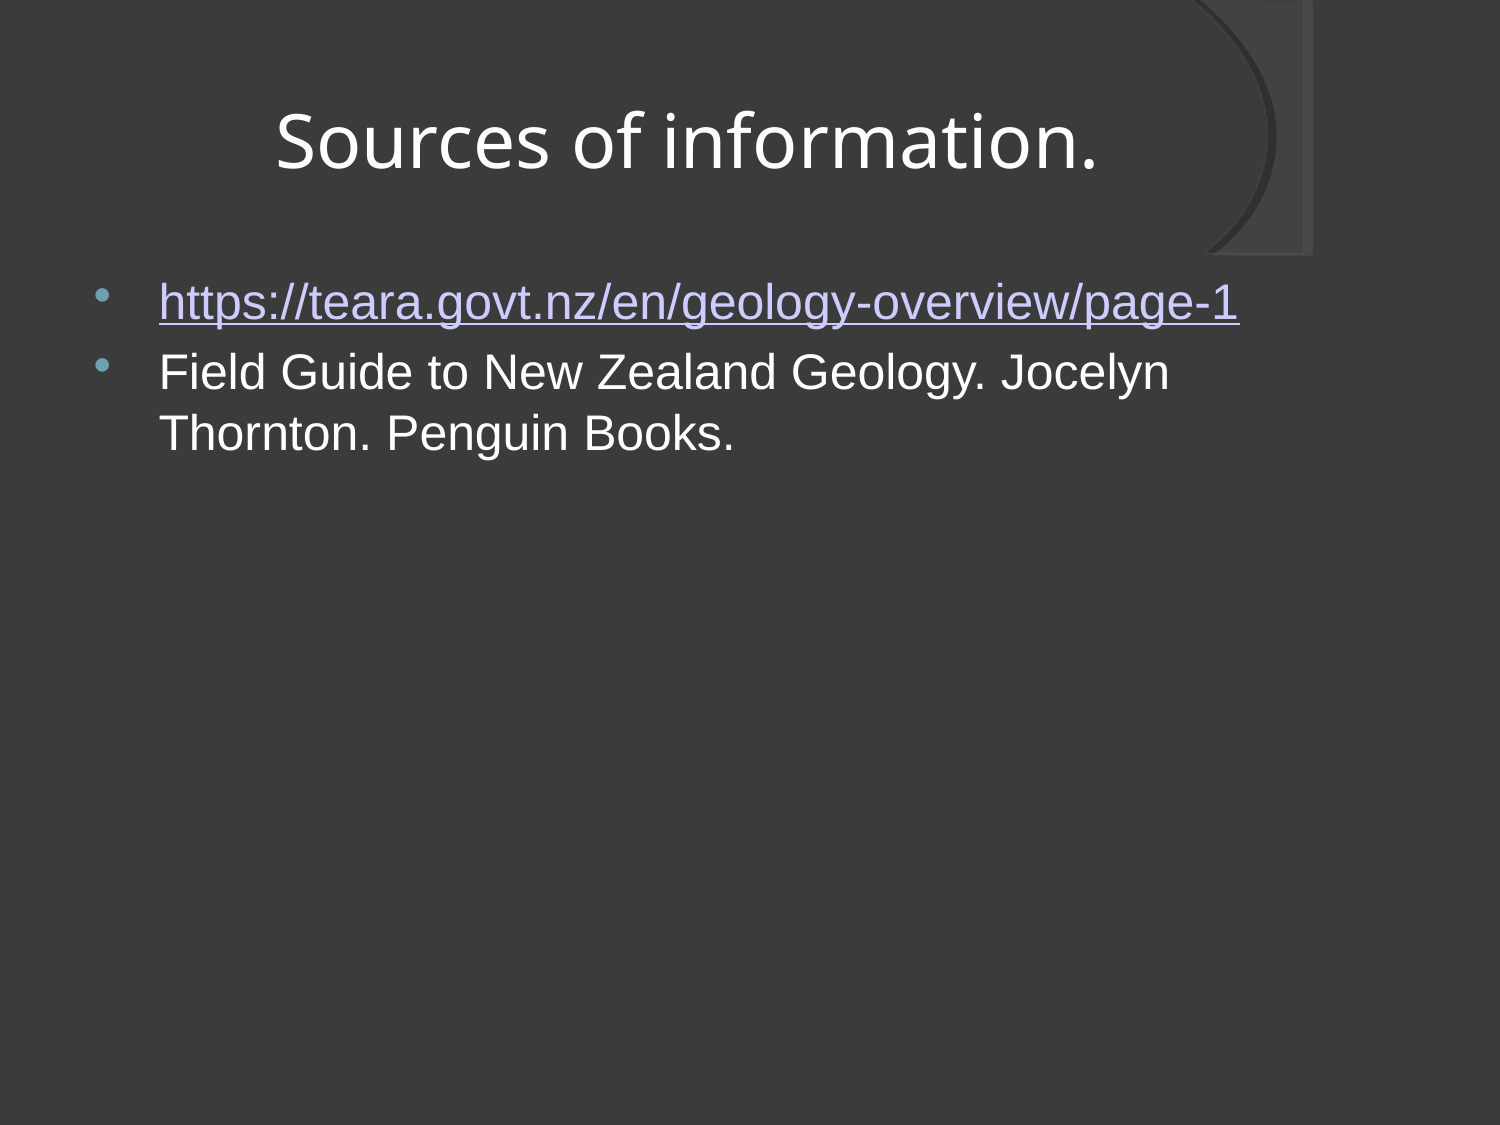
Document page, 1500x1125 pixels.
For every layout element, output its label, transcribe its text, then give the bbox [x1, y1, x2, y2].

text_box https://teara.govt.nz/en/geology-overview/page-1 Field Guide to New Zealand Geology. Jocelyn Thornton. Penguin Books. [75, 262, 1300, 1005]
title Sources of information. [75, 45, 1300, 233]
